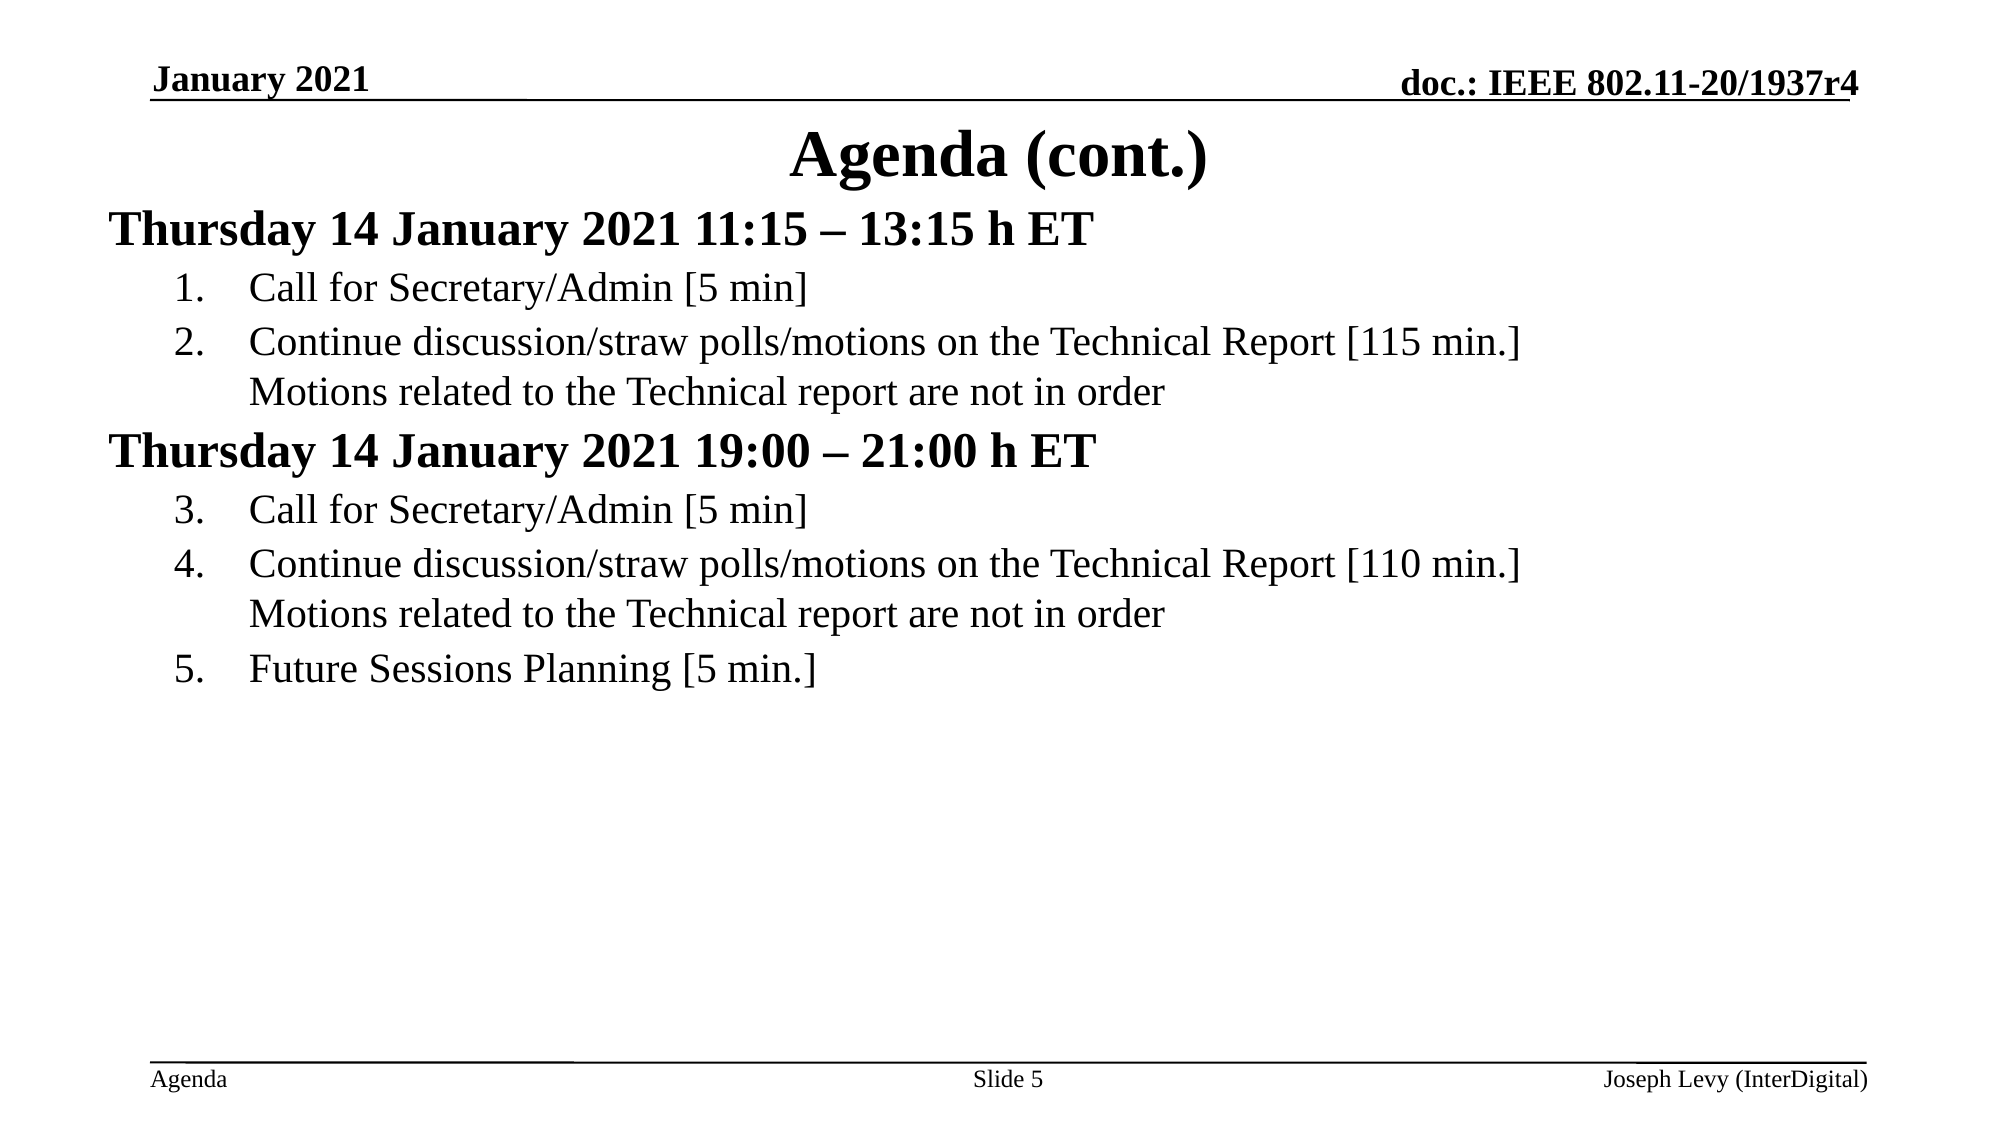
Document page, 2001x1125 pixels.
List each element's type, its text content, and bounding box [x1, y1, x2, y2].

list Thursday 14 January 2021 11:15 – 13:15 h ET Call for Secretary/Admin [5 min] Continue discussion/straw polls/motions on the Technical Report [115 min.] Motions related to the Technical report are not in order Thursday 14 January 2021 19:00 – 21:00 h ET Call for Secretary/Admin [5 min] Continue discussion/straw polls/motions on the Technical Report [110 min.] Motions related to the Technical report are not in order Future Sessions Planning [5 min.] [92, 187, 1924, 1063]
title Agenda (cont.) [149, 112, 1850, 187]
slide_number Slide 5 [950, 1061, 1067, 1123]
footer Joseph Levy (InterDigital) [1171, 1061, 1869, 1093]
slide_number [152, 54, 563, 100]
